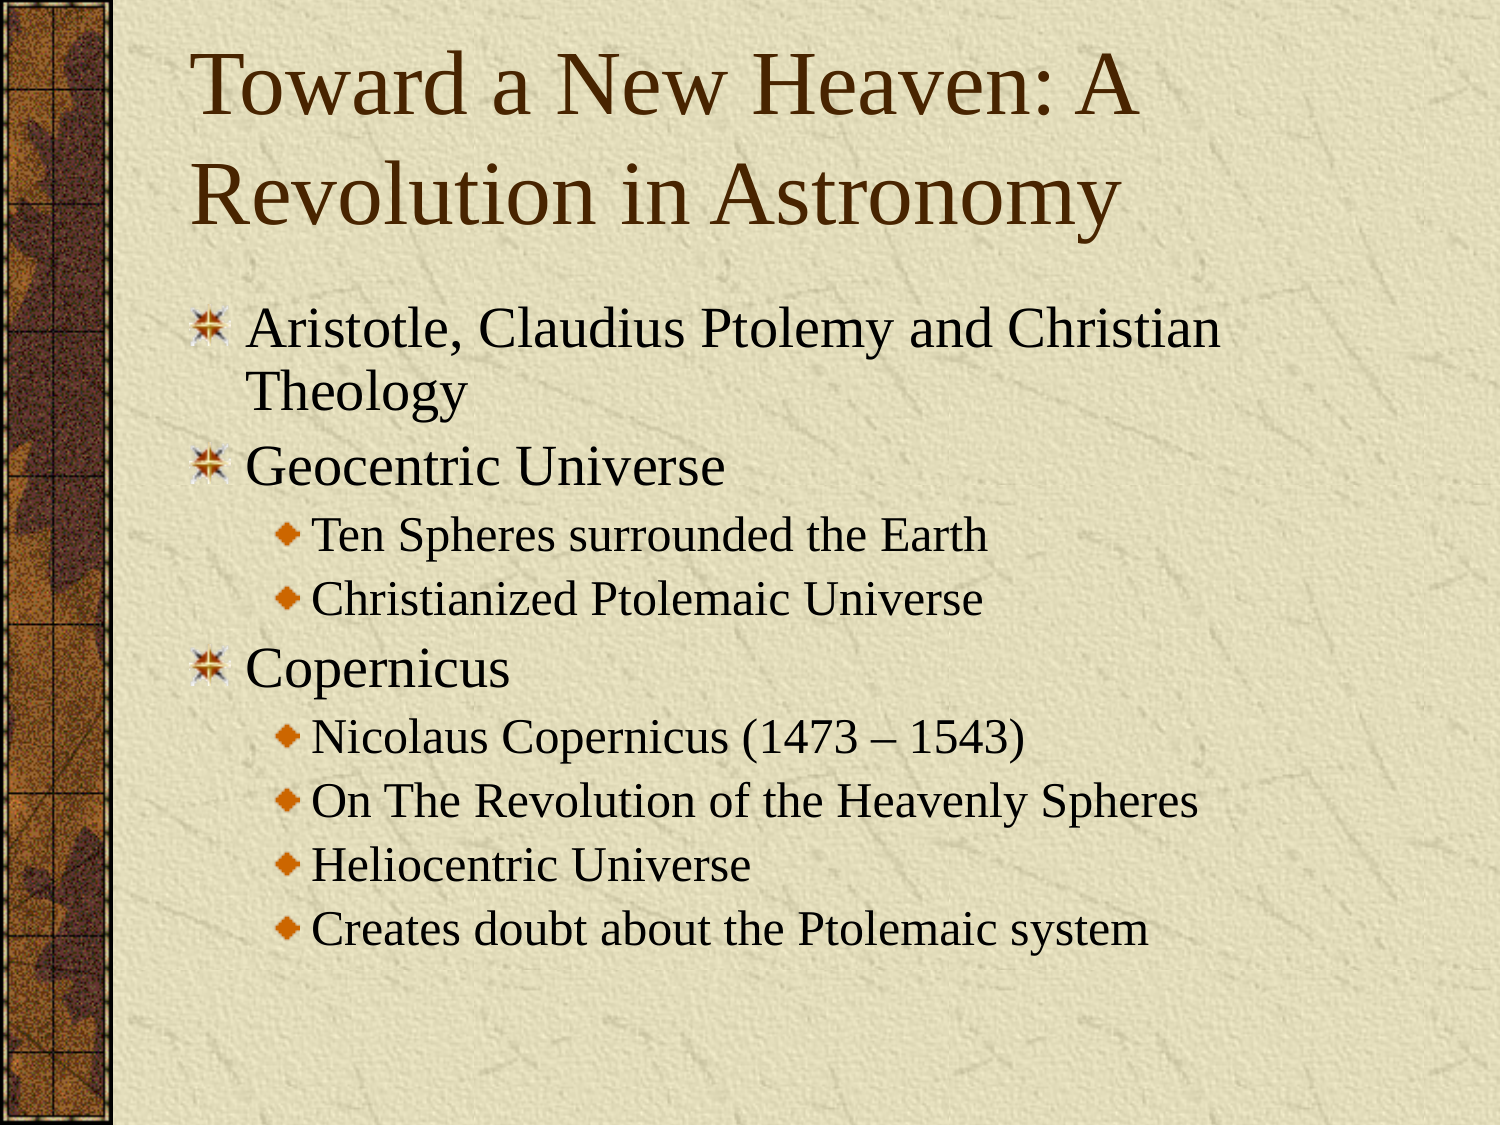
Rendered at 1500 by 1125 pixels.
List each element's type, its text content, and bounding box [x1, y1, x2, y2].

list Aristotle, Claudius Ptolemy and Christian Theology Geocentric Universe Ten Spheres surrounded the Earth Christianized Ptolemaic Universe Copernicus Nicolaus Copernicus (1473 – 1543) On The Revolution of the Heavenly Spheres Heliocentric Universe Creates doubt about the Ptolemaic system [174, 289, 1449, 965]
picture [0, 0, 1500, 1125]
title Toward a New Heaven: A Revolution in Astronomy [174, 62, 1450, 250]
